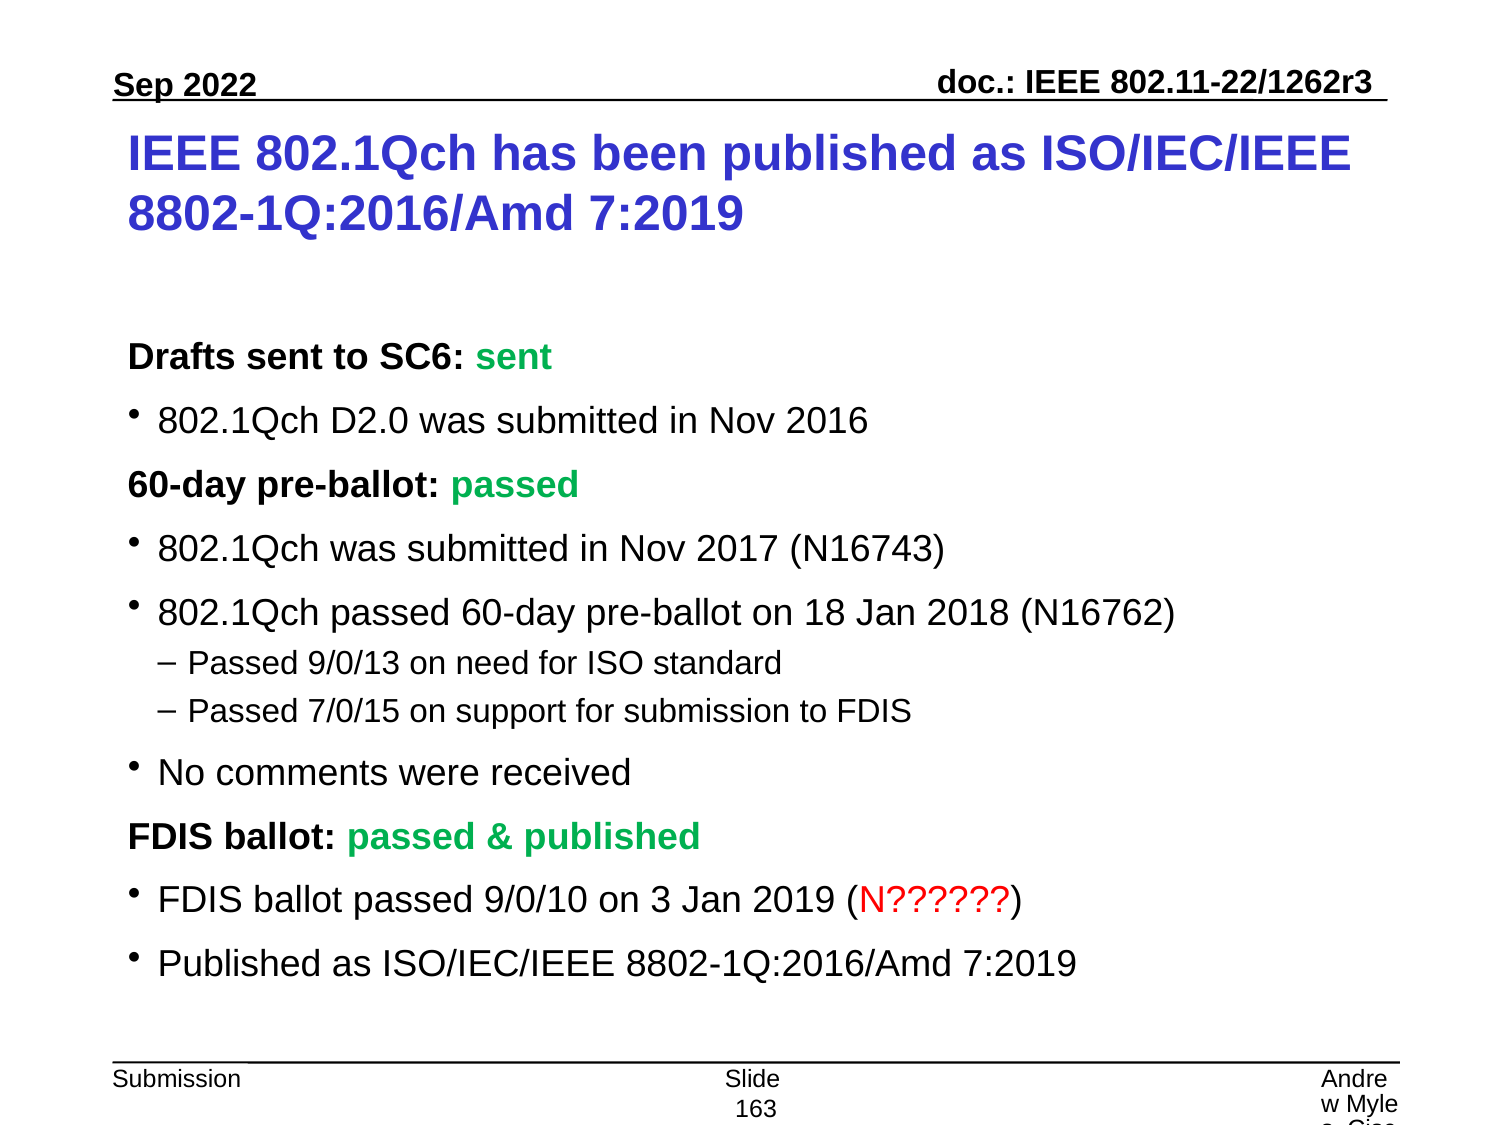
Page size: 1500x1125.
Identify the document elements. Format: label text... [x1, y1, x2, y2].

title IEEE 802.1Qch has been published as ISO/IEC/IEEE 8802-1Q:2016/Amd 7:2019 [112, 112, 1388, 288]
footer Andrew Myles, Cisco [1320, 1061, 1402, 1093]
slide_number Slide 163 [709, 1061, 803, 1093]
list Drafts sent to SC6: sent 802.1Qch D2.0 was submitted in Nov 2016 60-day pre-ballot: passed 802.1Qch was submitted in Nov 2017 (N16743) 802.1Qch passed 60-day pre-ballot on 18 Jan 2018 (N16762) Passed 9/0/13 on need for ISO standard Passed 7/0/15 on support for submission to FDIS No comments were received FDIS ballot: passed & published FDIS ballot passed 9/0/10 on 3 Jan 2019 (N??????) Published as ISO/IEC/IEEE 8802-1Q:2016/Amd 7:2019 [112, 324, 1388, 1000]
